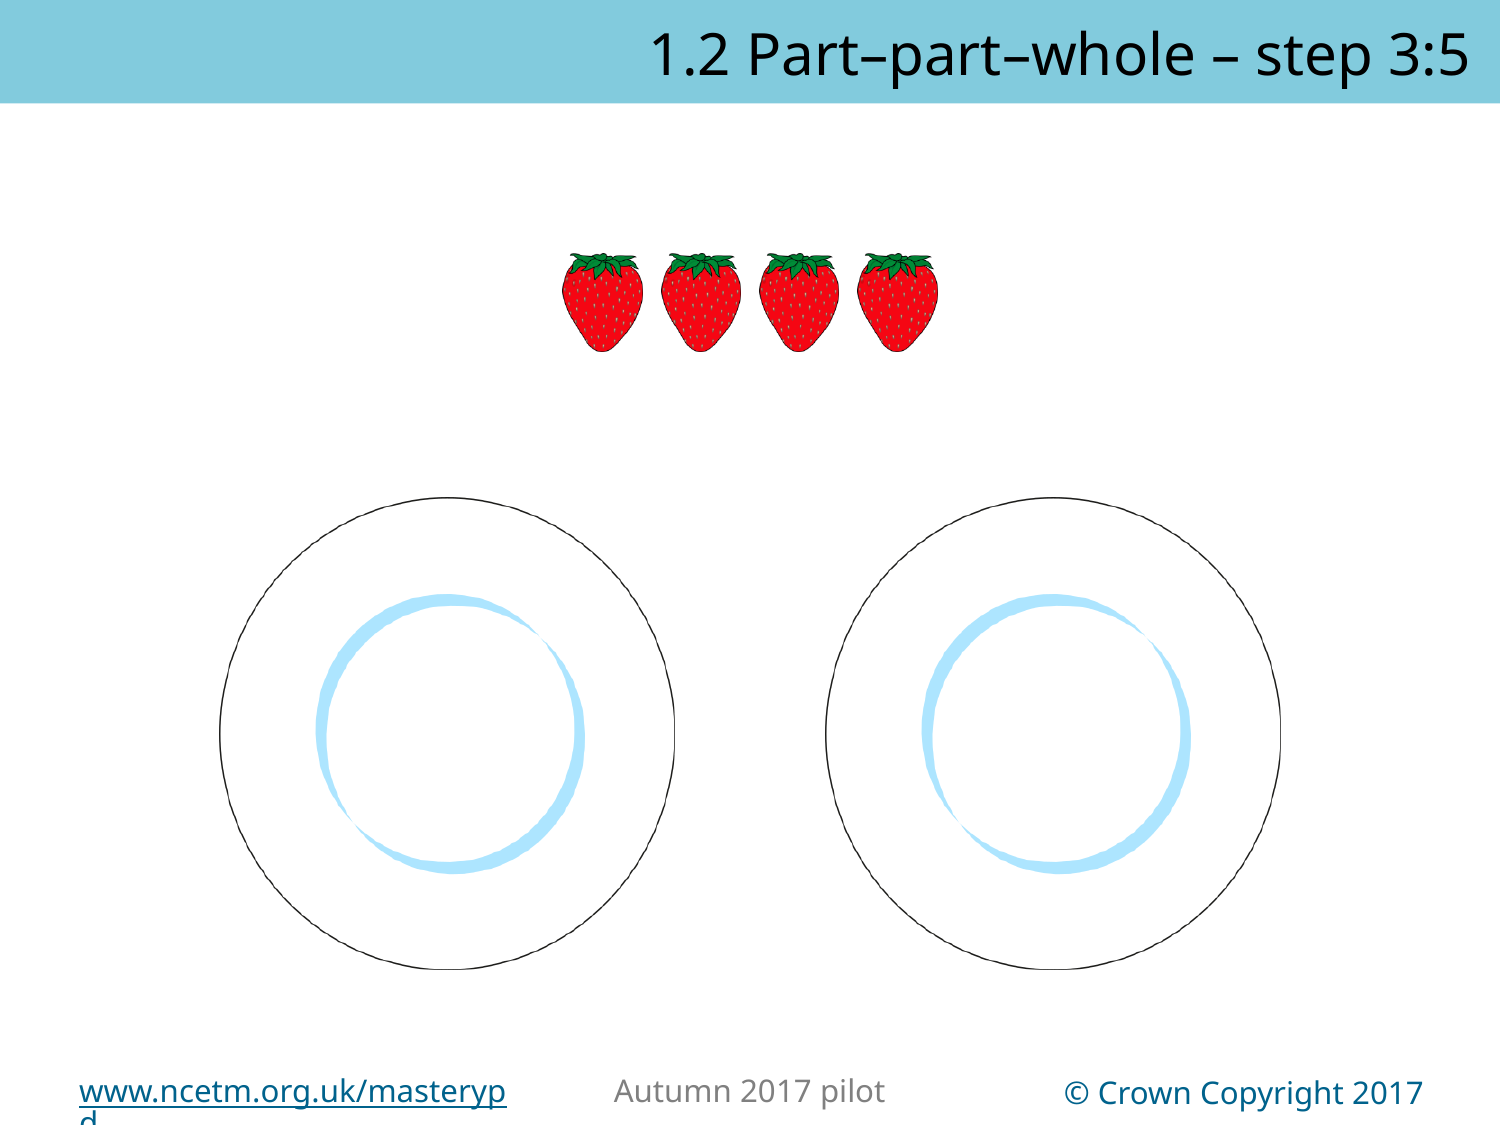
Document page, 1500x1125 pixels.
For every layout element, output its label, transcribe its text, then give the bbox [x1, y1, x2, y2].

list 1.2 Part–part–whole – step 3:5 [0, 0, 1500, 104]
picture [660, 253, 741, 352]
picture [759, 253, 840, 352]
picture [825, 497, 1281, 971]
picture [857, 253, 938, 352]
picture [218, 497, 675, 971]
picture [562, 253, 643, 352]
